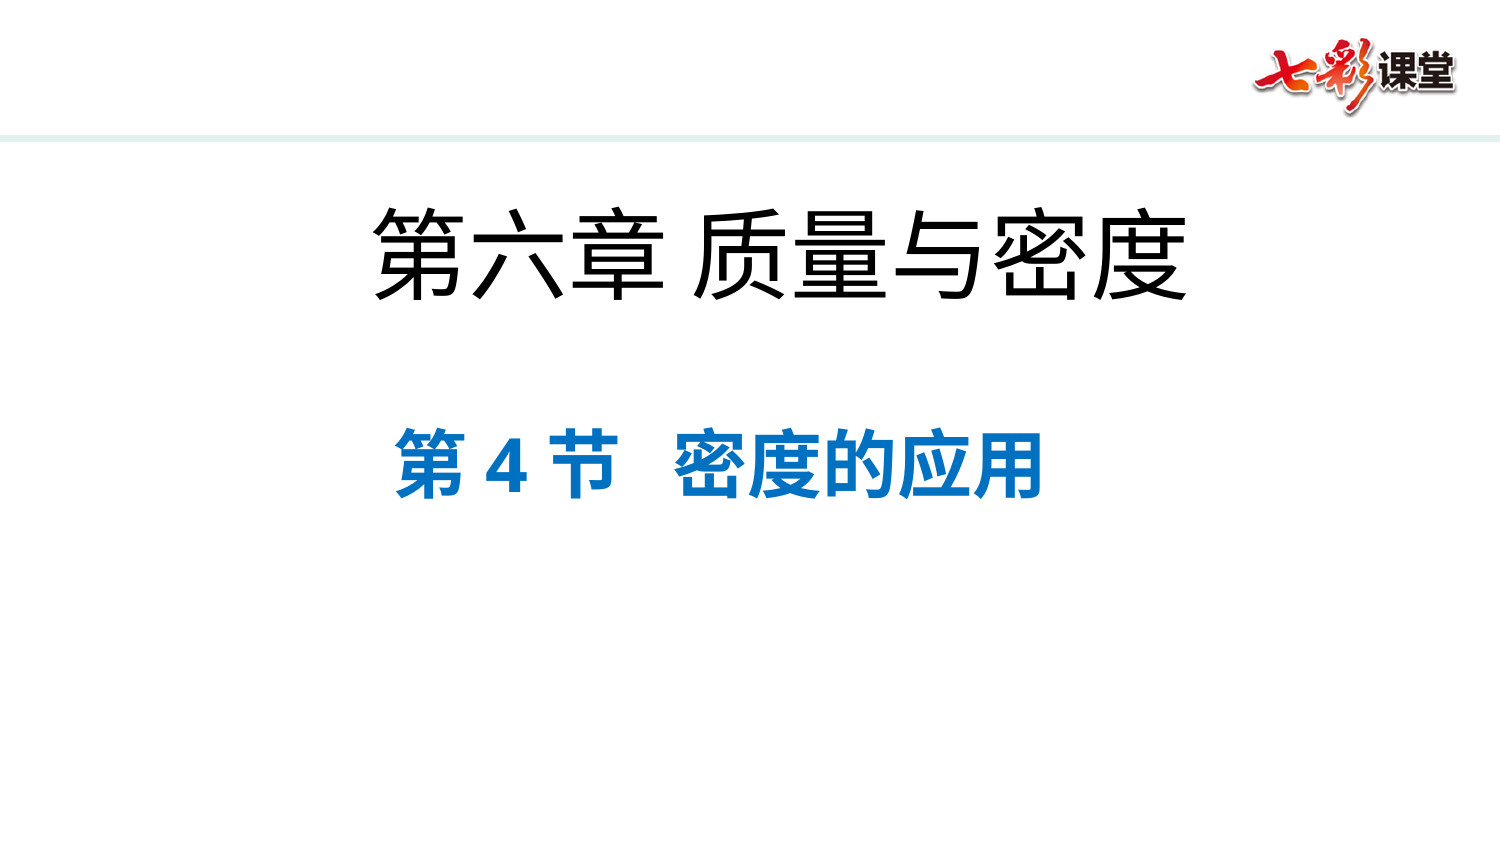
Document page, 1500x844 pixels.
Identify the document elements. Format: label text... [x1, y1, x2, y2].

picture [1249, 32, 1461, 118]
text_box 第4节 密度的应用 [289, 410, 1152, 515]
text_box 第六章 质量与密度 [230, 185, 1329, 321]
